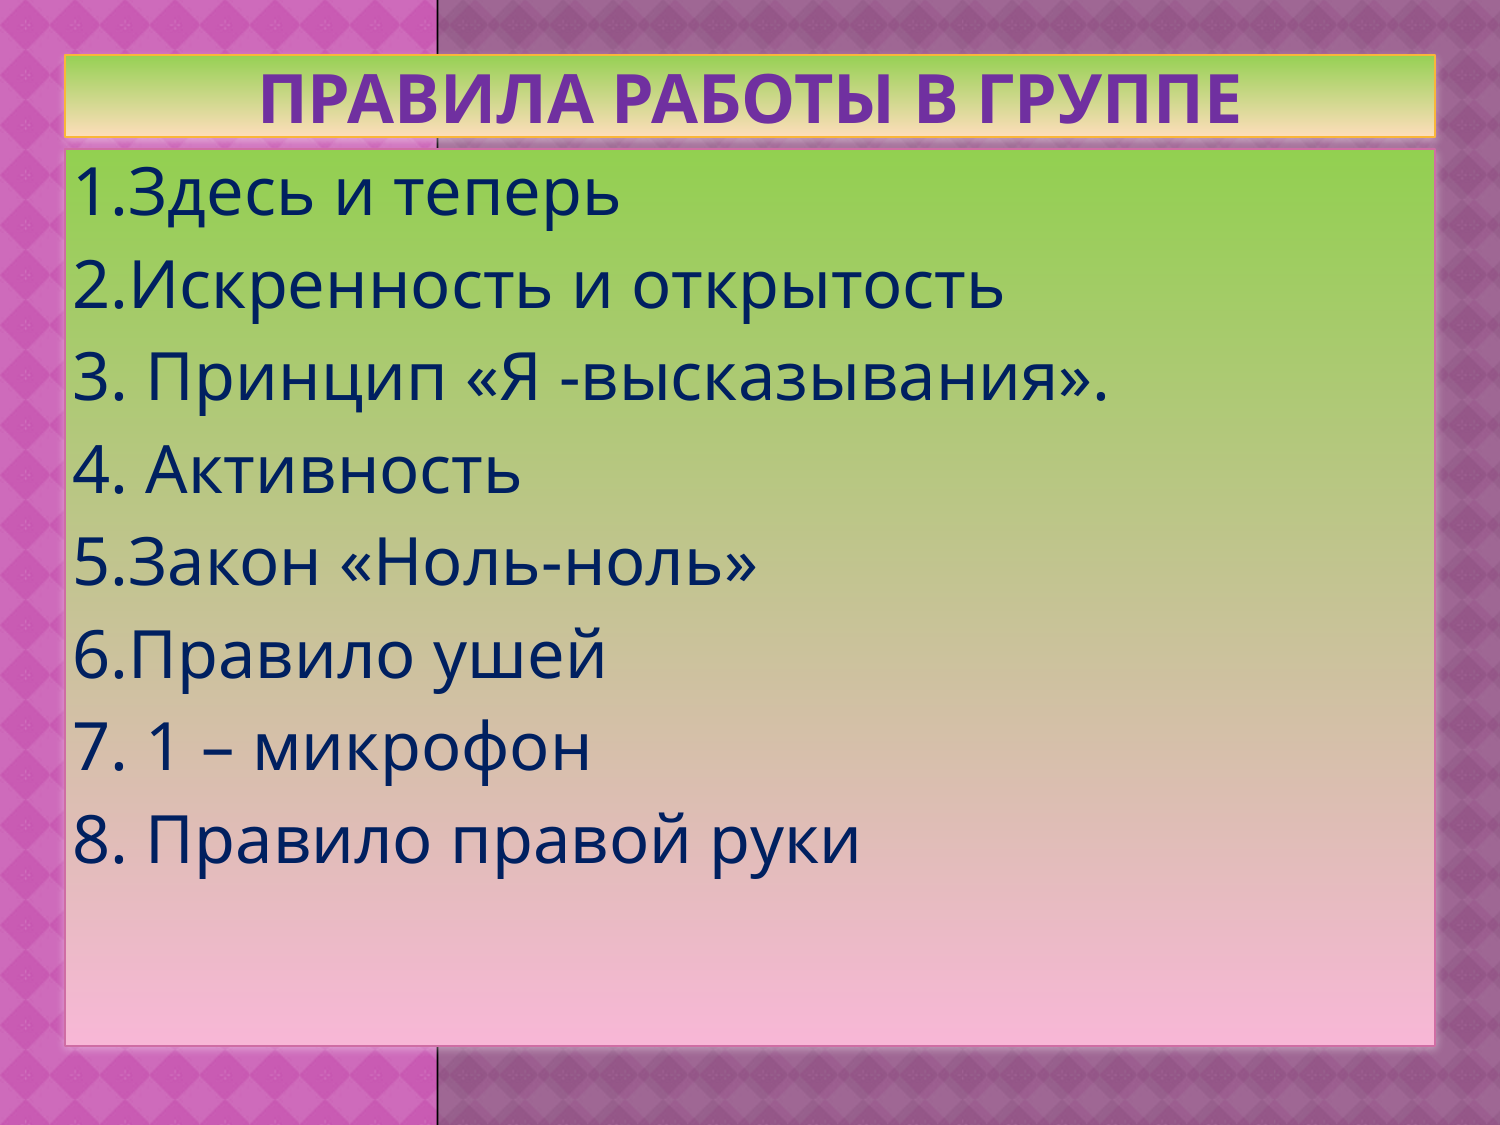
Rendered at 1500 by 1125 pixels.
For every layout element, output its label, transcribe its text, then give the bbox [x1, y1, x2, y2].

subtitle 1.Здесь и теперь 2.Искренность и открытость 3. Принцип «Я -высказывания». 4. Активность 5.Закон «Ноль-ноль» 6.Правило ушей 7. 1 – микрофон 8. Правило правой руки [64, 148, 1436, 1047]
title ПРАВИЛА РАБОТЫ В ГРУППЕ [64, 54, 1436, 138]
